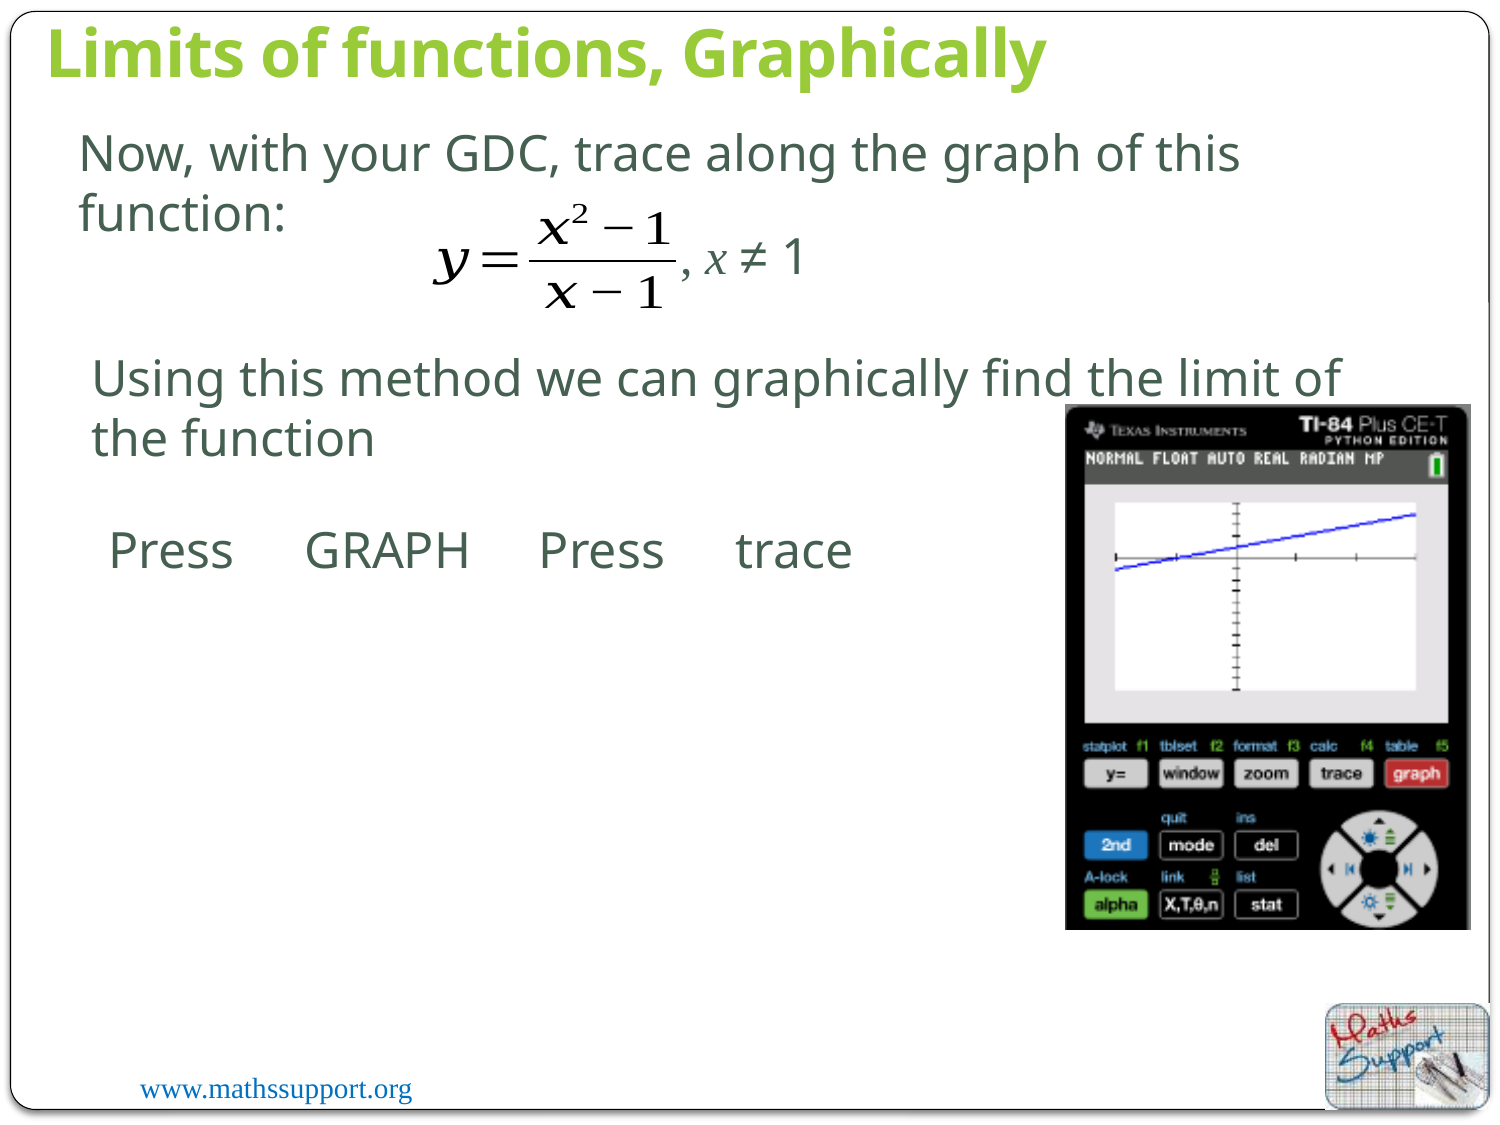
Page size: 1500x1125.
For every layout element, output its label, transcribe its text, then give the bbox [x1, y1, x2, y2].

text_box GRAPH [304, 490, 538, 579]
text_box Limits of functions, Graphically [30, 18, 1380, 99]
text_box Using this method we can graphically find the limit of the function [76, 338, 1424, 474]
text_box [1324, 999, 1488, 1113]
text_box [130, 1074, 414, 1113]
picture [1064, 404, 1472, 931]
text_box trace [735, 490, 989, 579]
text_box , x ≠ 1 [665, 249, 838, 293]
text_box Now, with your GDC, trace along the graph of this function: [63, 113, 1366, 249]
text_box Press [538, 490, 735, 579]
text_box Press [108, 490, 304, 579]
